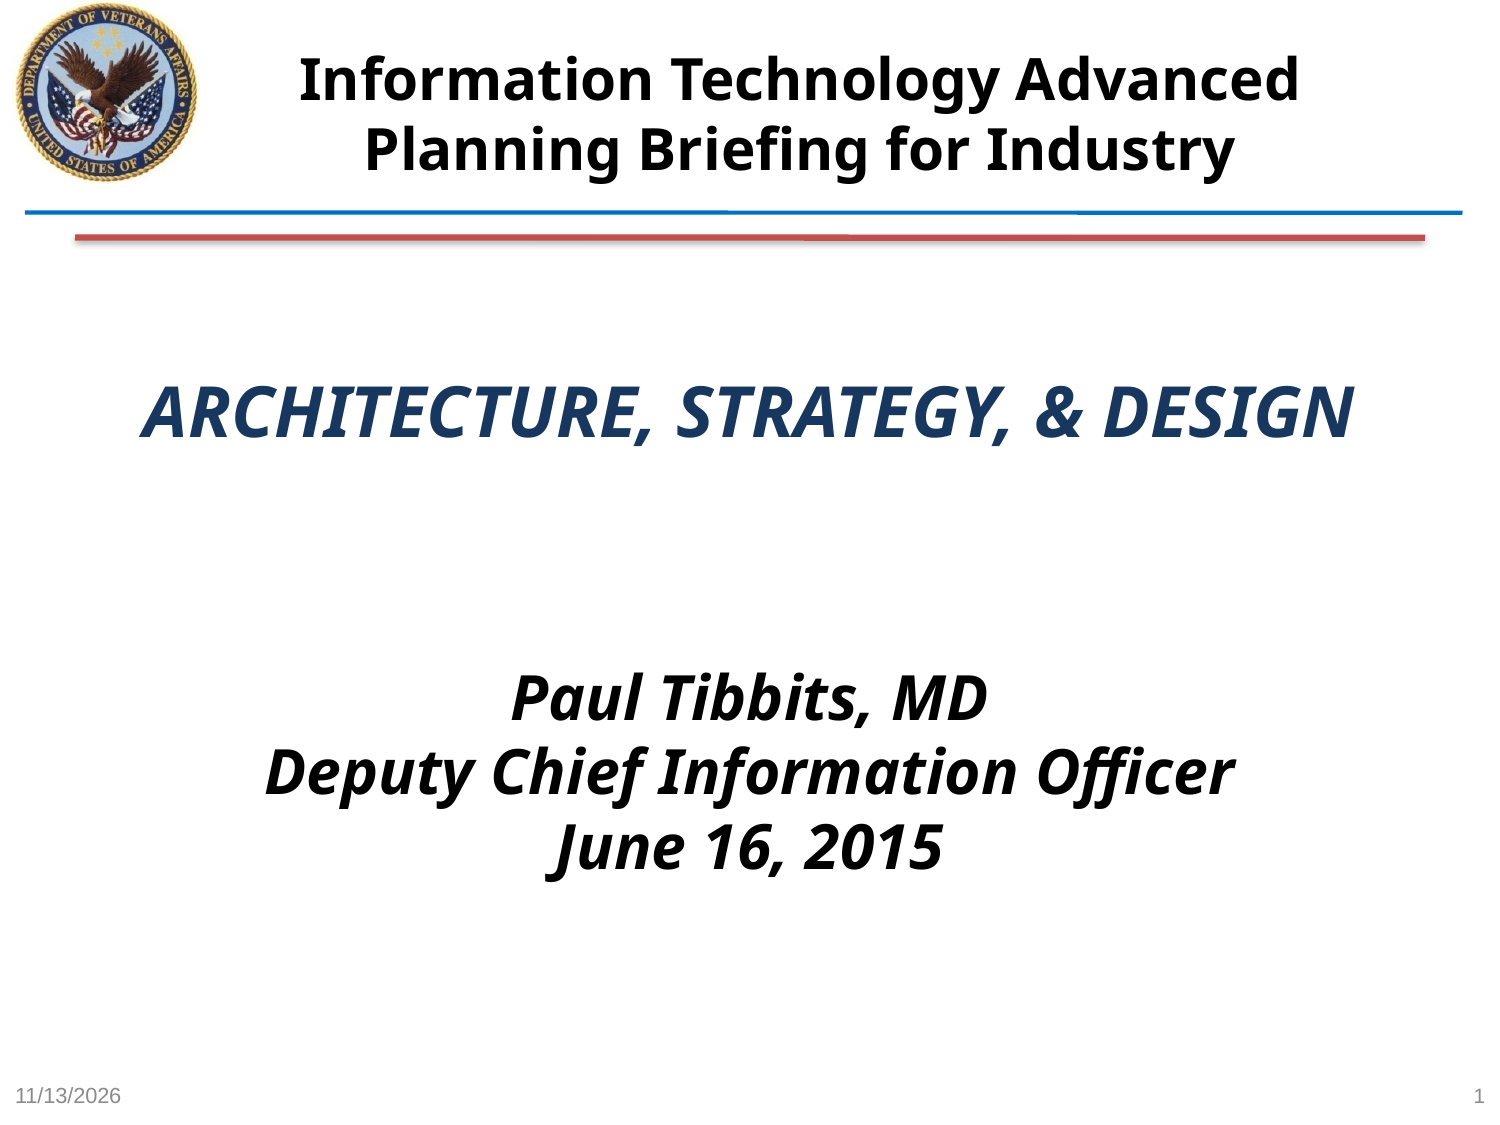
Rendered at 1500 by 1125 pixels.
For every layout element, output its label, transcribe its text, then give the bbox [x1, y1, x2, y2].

title Information Technology Advanced Planning Briefing for Industry [200, 24, 1400, 200]
slide_number 1 [1149, 1065, 1500, 1125]
text_box Architecture, Strategy, & Design [112, 358, 1388, 600]
text_box Paul Tibbits, MD Deputy Chief Information Officer June 16, 2015 [112, 650, 1388, 892]
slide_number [0, 1065, 350, 1125]
picture [12, 0, 200, 188]
